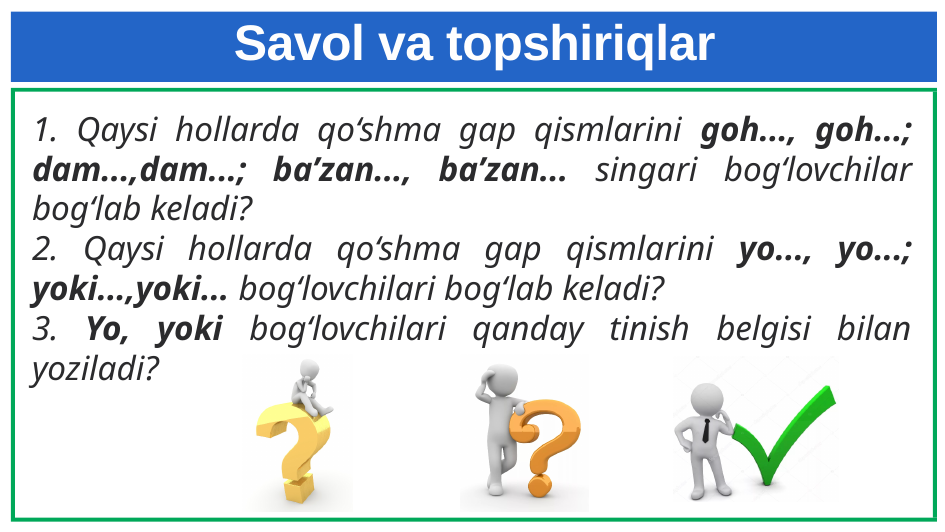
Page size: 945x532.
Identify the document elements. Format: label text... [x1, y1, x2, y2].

title Savol va topshiriqlar [49, 0, 898, 85]
picture [672, 356, 839, 503]
picture [241, 354, 353, 512]
text_box 1. Qaysi hollarda qo‘shma gap qismlarini goh..., goh...; dam...,dam...; ba’zan..., ba’zan... singari bog‘lovchilar bog‘lab keladi? 2. Qaysi hollarda qo‘shma gap qismlarini yo..., yo...; yoki...,yoki... bog‘lovchilari bog‘lab keladi? 3. Yo, yoki bog‘lovchilari qanday tinish belgisi bilan yoziladi? [17, 100, 928, 395]
picture [460, 354, 589, 512]
